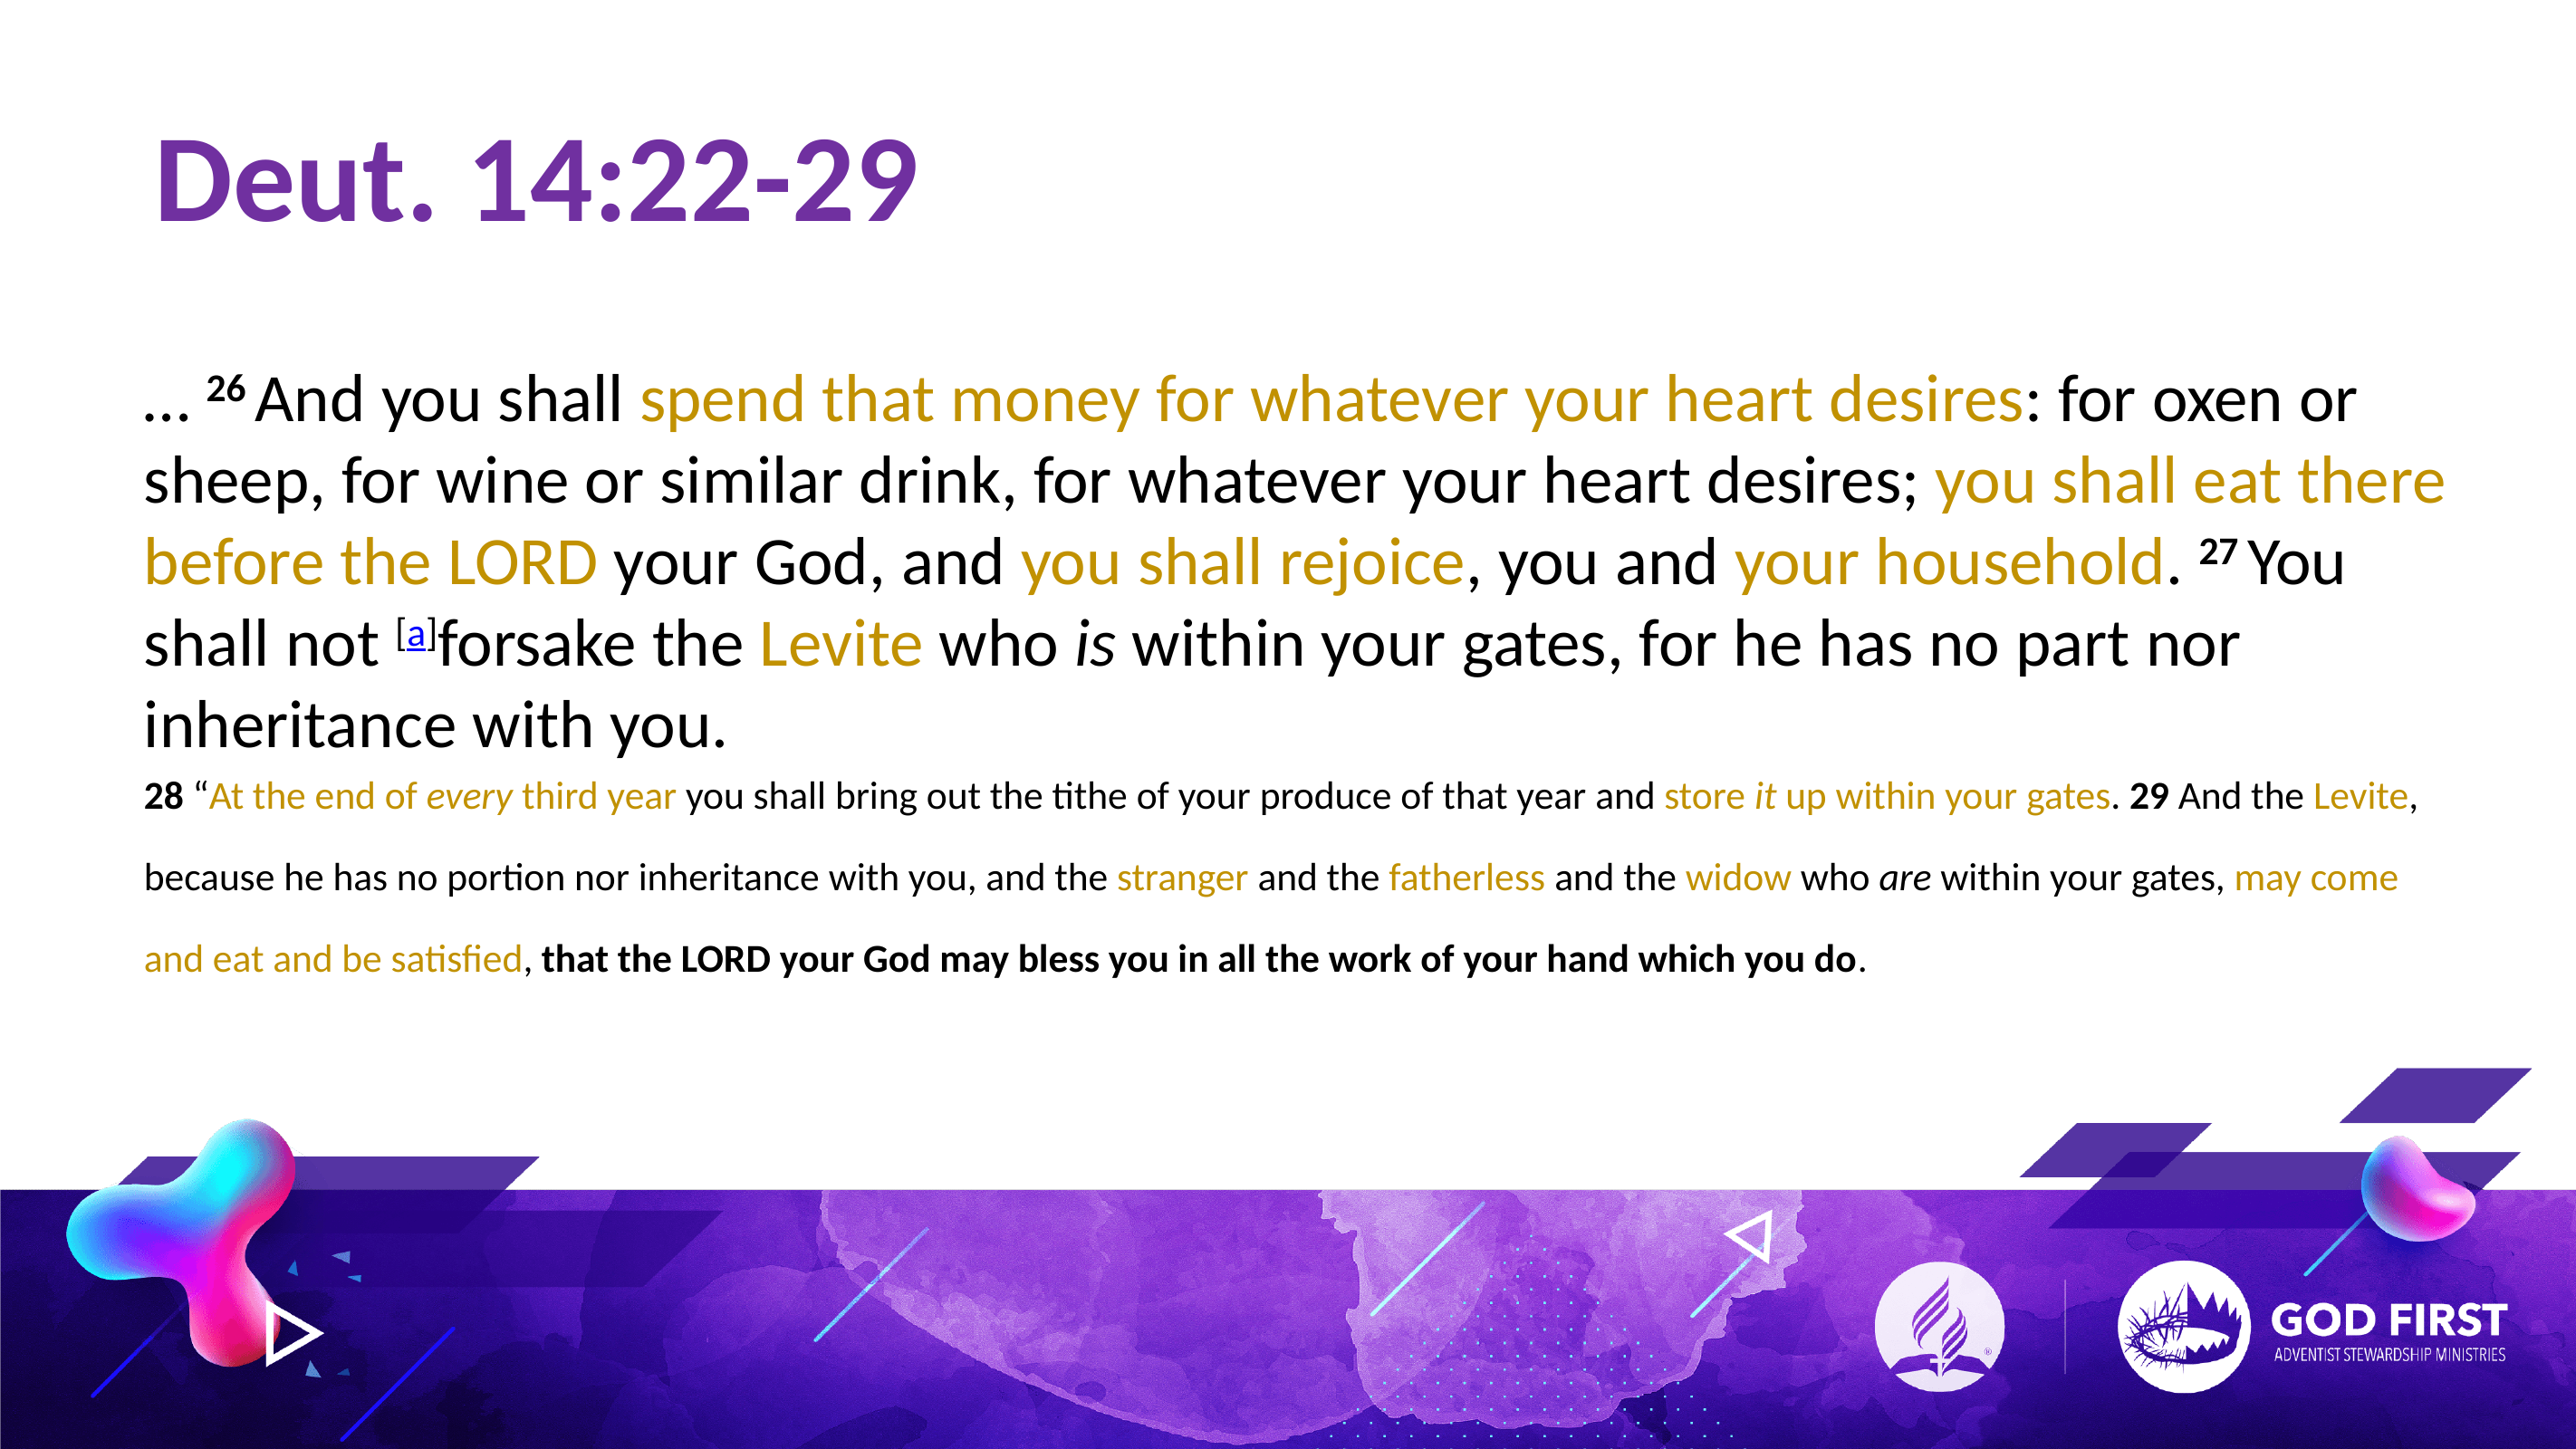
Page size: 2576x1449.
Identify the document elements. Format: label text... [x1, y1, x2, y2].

text_box Deut. 14:22-29 [144, 86, 929, 256]
picture [0, 1068, 2576, 1449]
text_box … 26 And you shall spend that money for whatever your heart desires: for oxen or sheep, for wine or similar drink, for whatever your heart desires; you shall eat there before the Lord your God, and you shall rejoice, you and your household. 27 You shall not [a]forsake the Levite who is within your gates, for he has no part nor inheritance with you. 28 “At the end of every third year you shall bring out the tithe of your produce of that year and store it up within your gates. 29 And the Levite, because he has no portion nor inheritance with you, and the stranger and the fatherless and the widow who are within your gates, may come and eat and be satisfied, that the Lord your God may bless you in all the work of your hand which you do. [133, 343, 2477, 1016]
